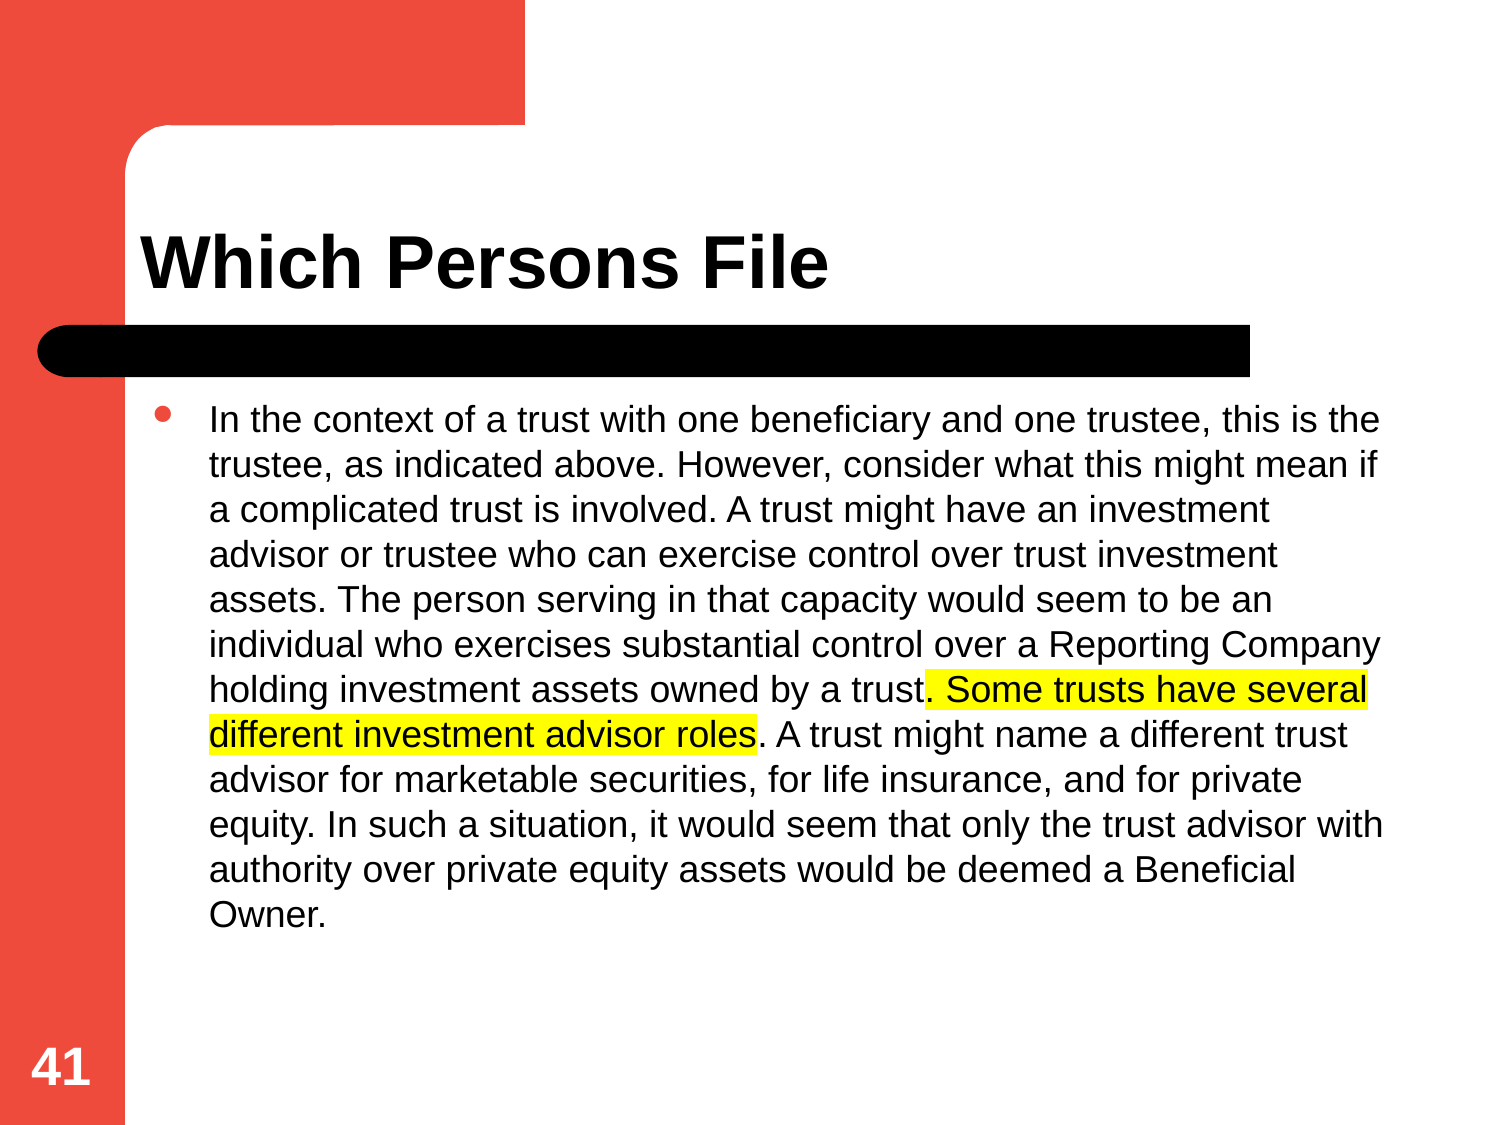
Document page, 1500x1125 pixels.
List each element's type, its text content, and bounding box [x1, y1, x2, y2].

title Which Persons File [125, 125, 1425, 313]
slide_number 41 [13, 1023, 111, 1105]
list In the context of a trust with one beneficiary and one trustee, this is the trustee, as indicated above. However, consider what this might mean if a complicated trust is involved. A trust might have an investment advisor or trustee who can exercise control over trust investment assets. The person serving in that capacity would seem to be an individual who exercises substantial control over a Reporting Company holding investment assets owned by a trust. Some trusts have several different investment advisor roles. A trust might name a different trust advisor for marketable securities, for life insurance, and for private equity. In such a situation, it would seem that only the trust advisor with authority over private equity assets would be deemed a Beneficial Owner. [137, 387, 1400, 999]
